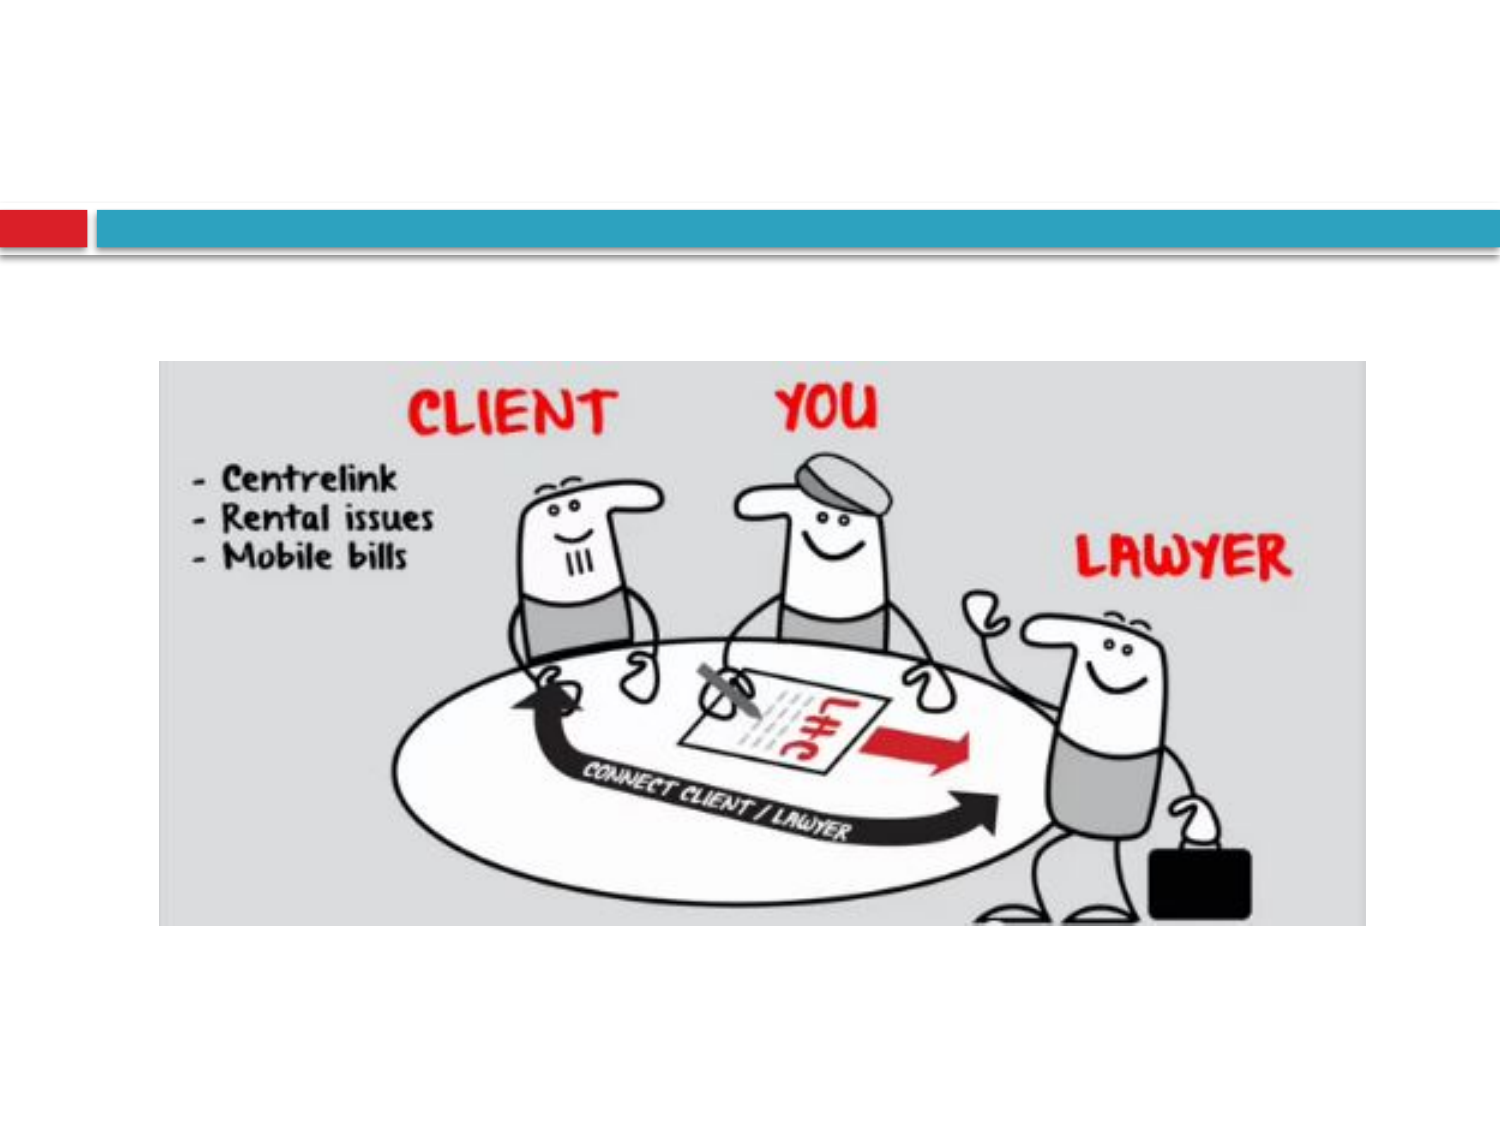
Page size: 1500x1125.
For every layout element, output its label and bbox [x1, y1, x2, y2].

list [159, 361, 1367, 926]
